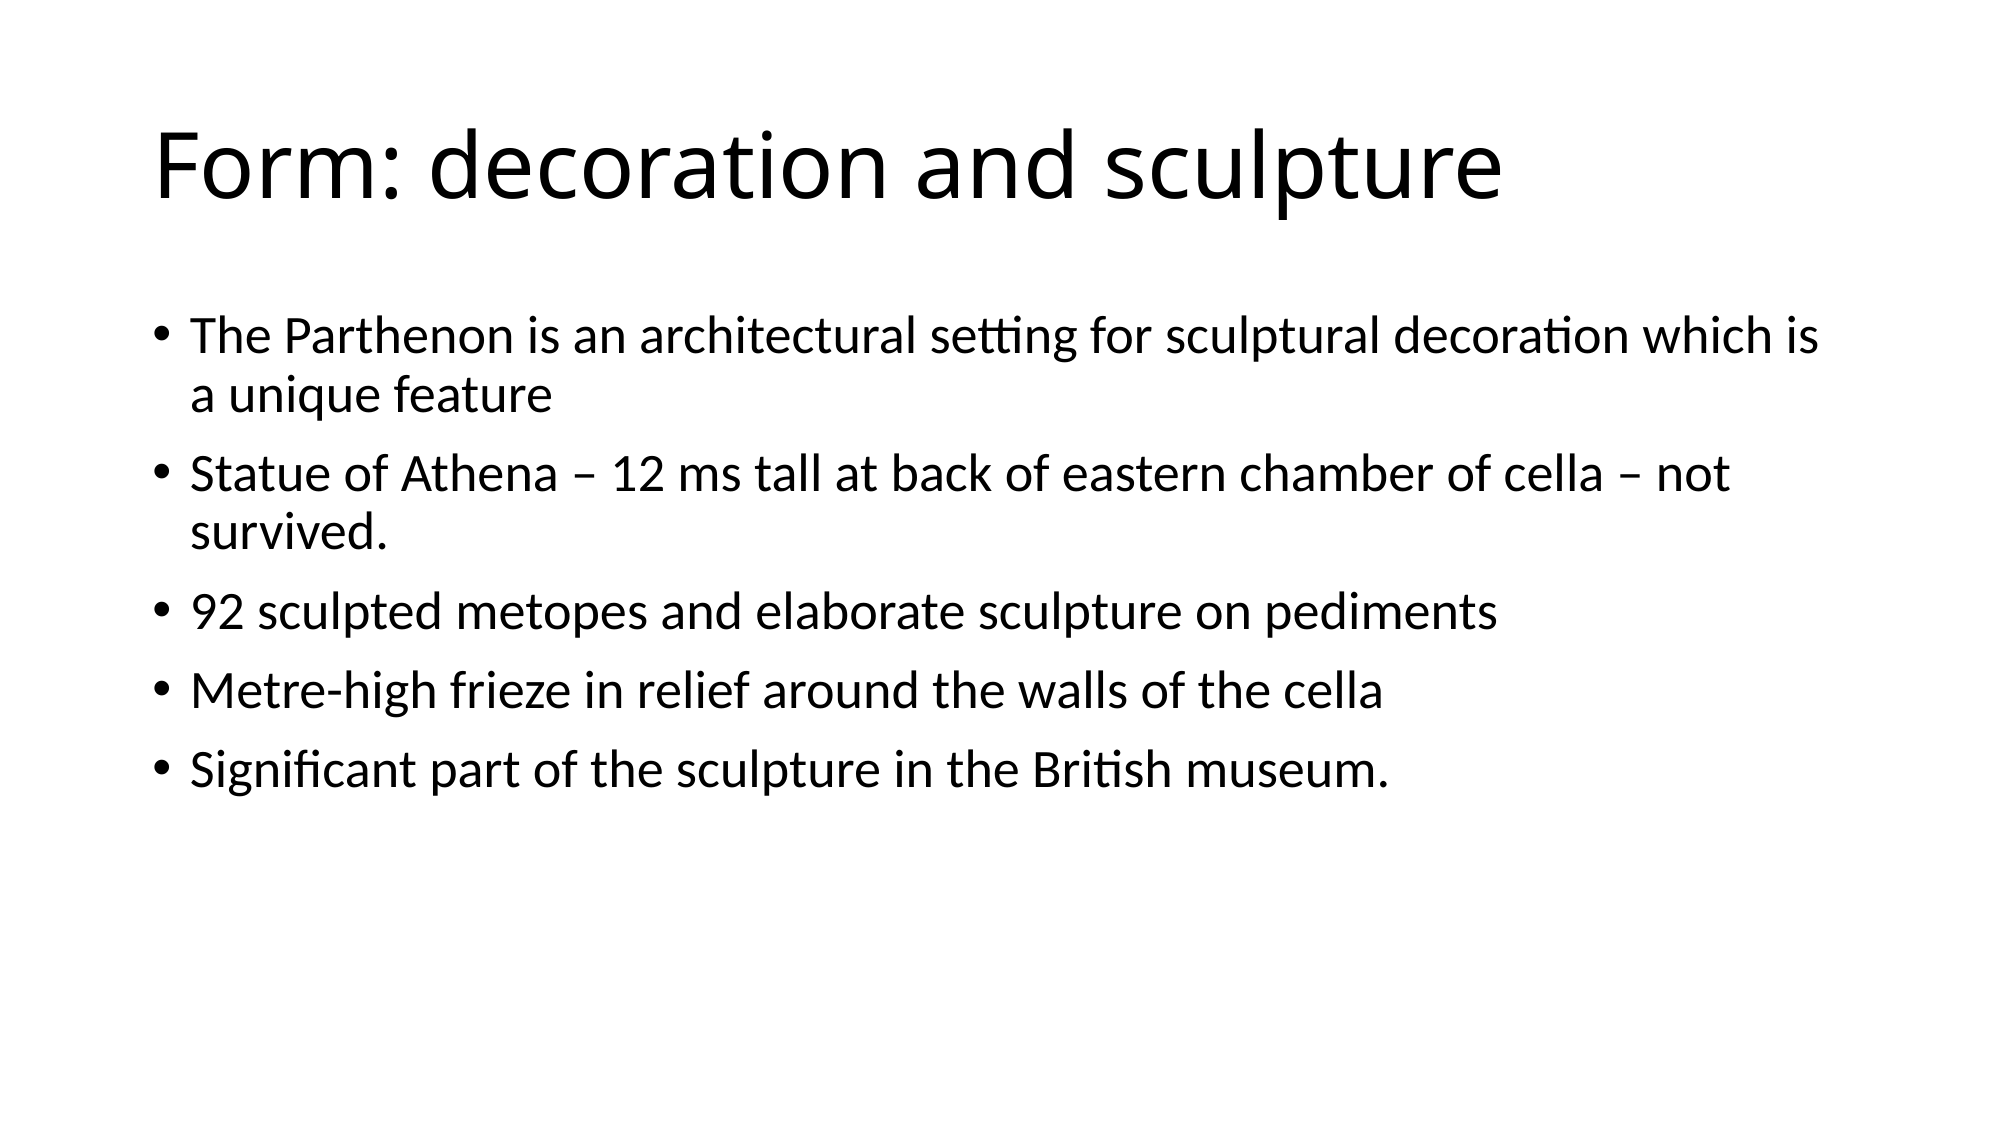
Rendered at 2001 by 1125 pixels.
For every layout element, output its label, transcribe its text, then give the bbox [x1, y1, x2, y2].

list The Parthenon is an architectural setting for sculptural decoration which is a unique feature Statue of Athena – 12 ms tall at back of eastern chamber of cella – not survived. 92 sculpted metopes and elaborate sculpture on pediments Metre-high frieze in relief around the walls of the cella Significant part of the sculpture in the British museum. [137, 299, 1863, 1014]
title Form: decoration and sculpture [137, 59, 1863, 278]
